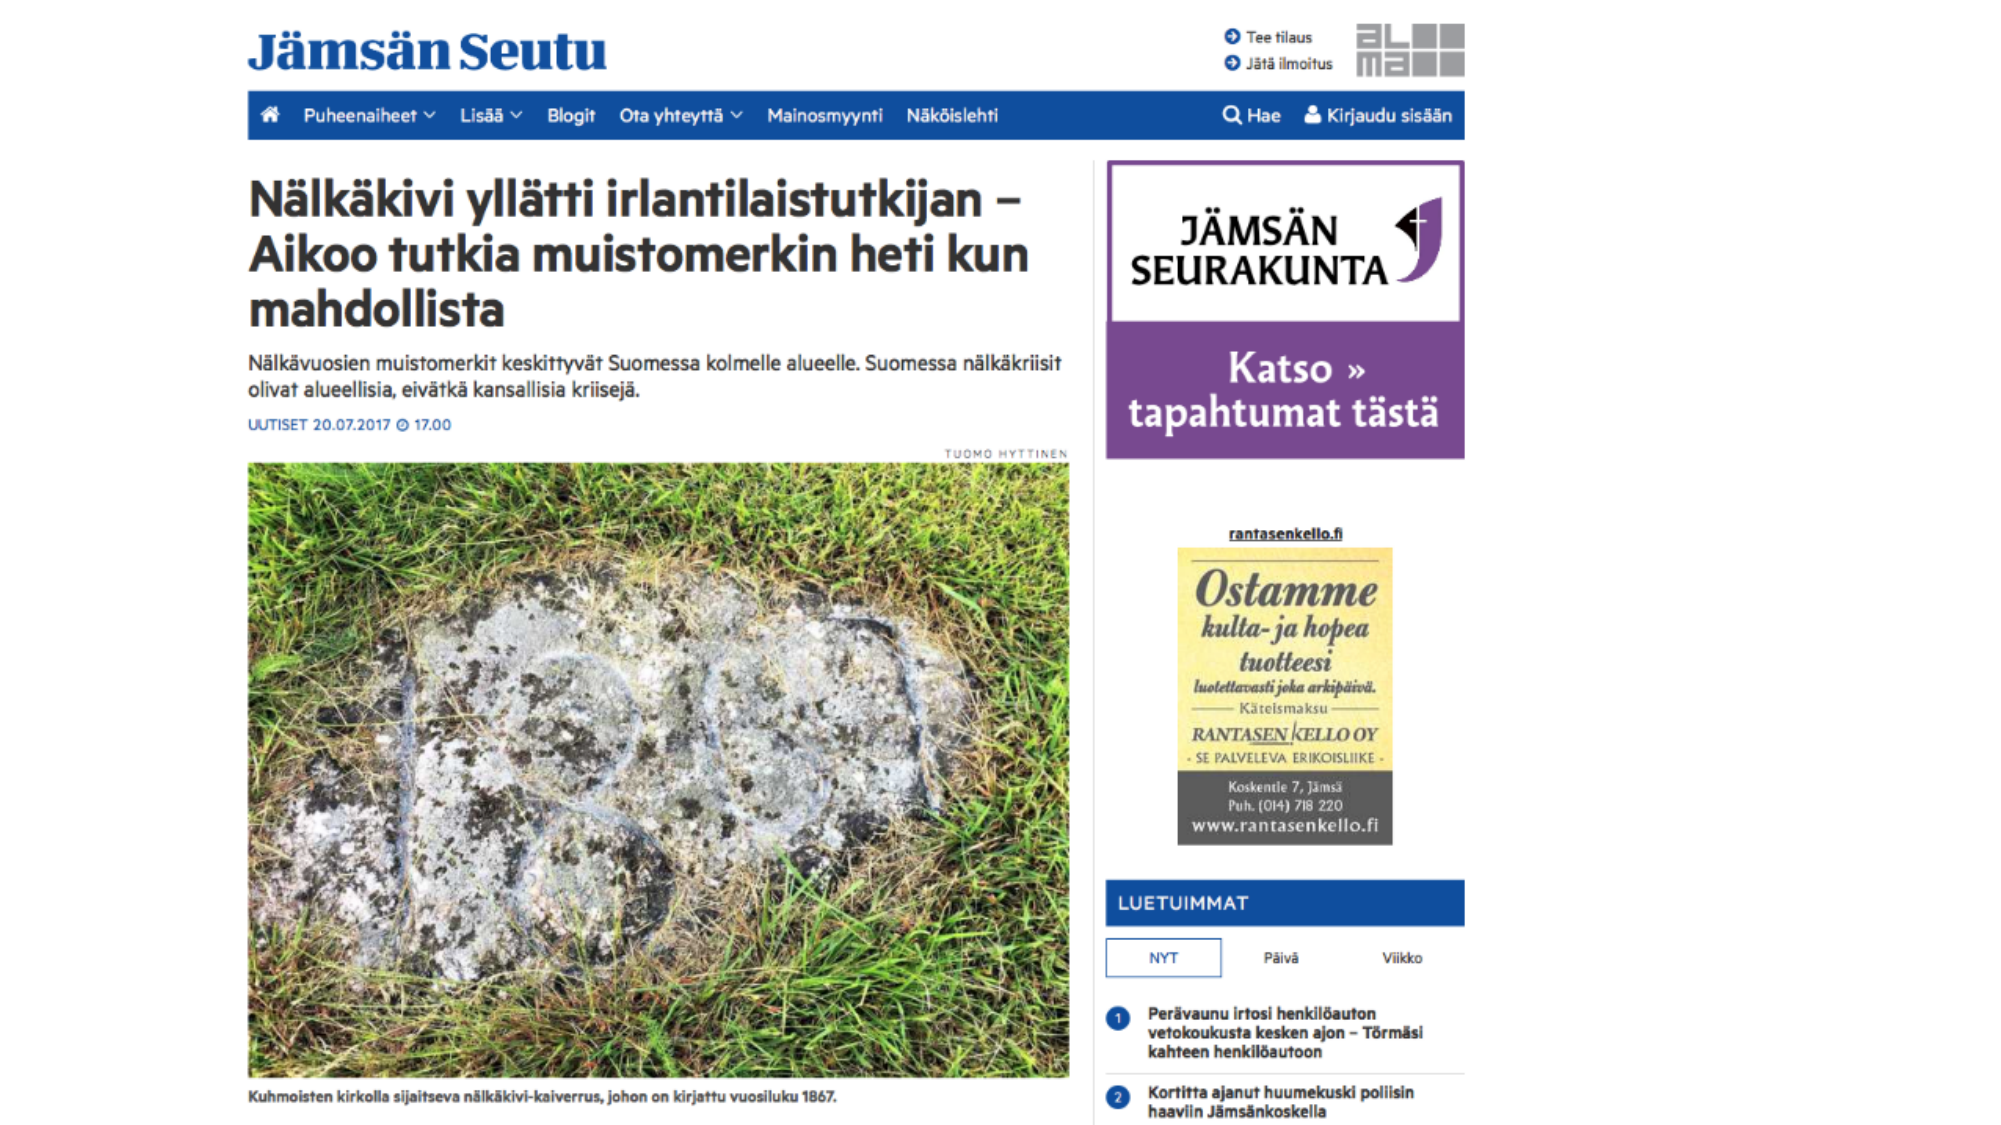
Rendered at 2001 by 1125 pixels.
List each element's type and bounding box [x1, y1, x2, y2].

picture [0, 0, 1785, 1125]
